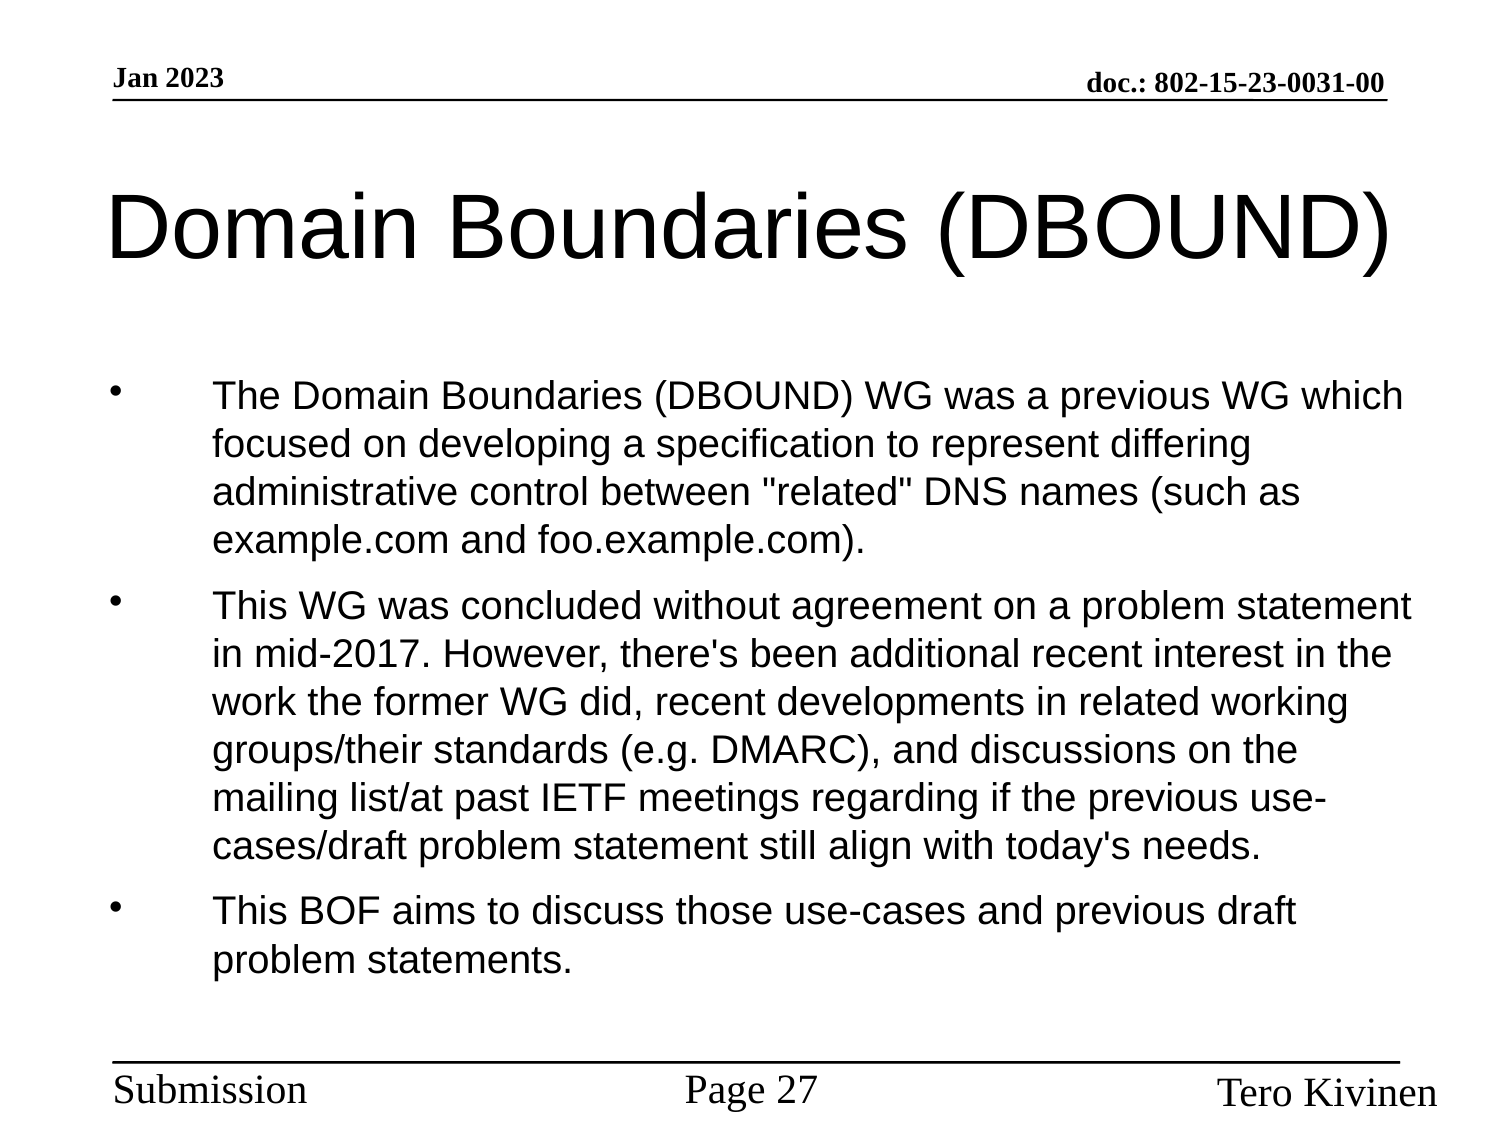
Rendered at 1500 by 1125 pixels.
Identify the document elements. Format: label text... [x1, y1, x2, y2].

text_box Domain Boundaries (DBOUND) [75, 118, 1425, 324]
text_box The Domain Boundaries (DBOUND) WG was a previous WG which focused on developing a specification to represent differing administrative control between "related" DNS names (such as example.com and foo.example.com). This WG was concluded without agreement on a problem statement in mid-2017. However, there's been additional recent interest in the work the former WG did, recent developments in related working groups/their standards (e.g. DMARC), and discussions on the mailing list/at past IETF meetings regarding if the previous use-cases/draft problem statement still align with today's needs. This BOF aims to discuss those use-cases and previous draft problem statements. [75, 369, 1425, 1022]
